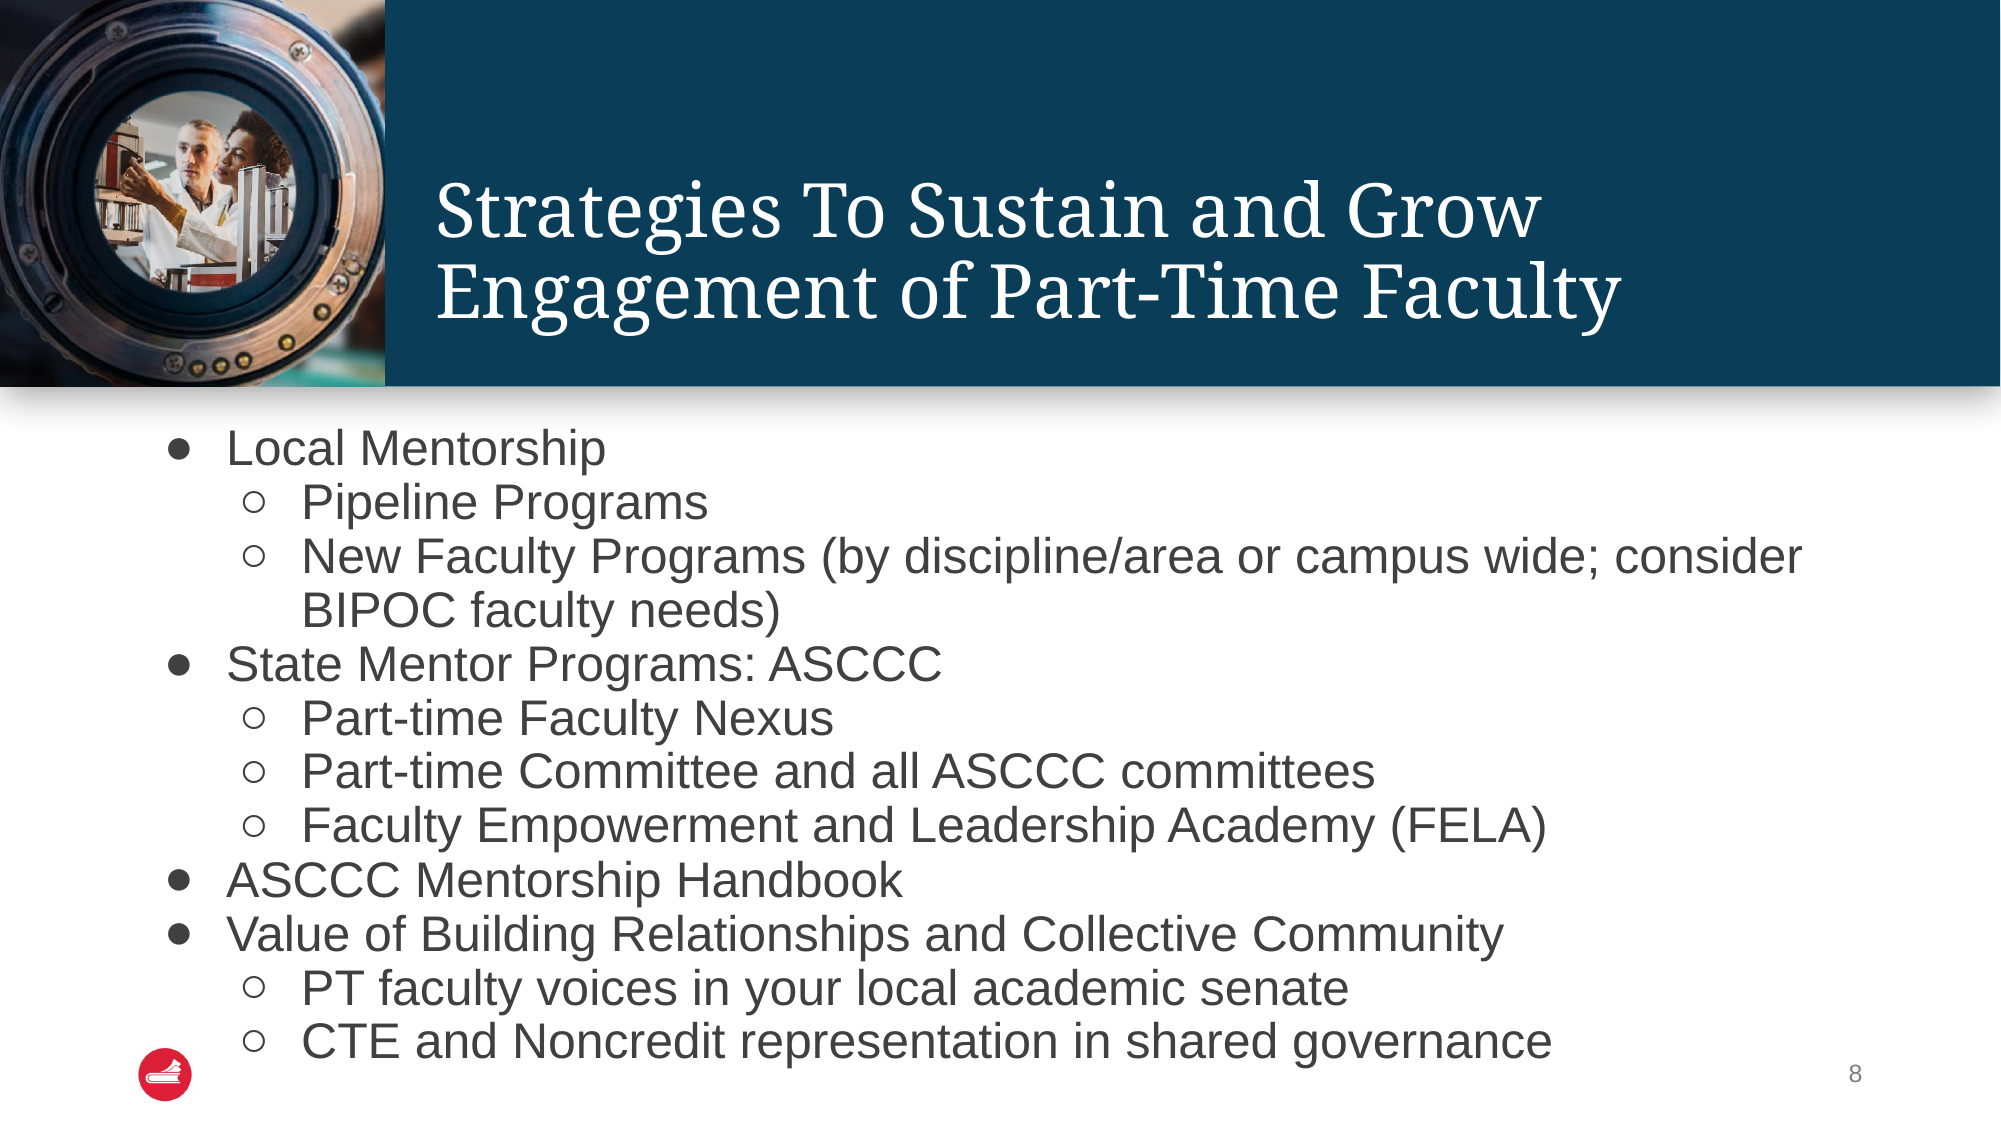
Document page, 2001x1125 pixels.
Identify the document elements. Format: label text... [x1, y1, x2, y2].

picture [0, 0, 385, 387]
slide_number 8 [1712, 1042, 1863, 1103]
list Local Mentorship Pipeline Programs New Faculty Programs (by discipline/area or campus wide; consider BIPOC faculty needs) State Mentor Programs: ASCCC Part-time Faculty Nexus Part-time Committee and all ASCCC committees Faculty Empowerment and Leadership Academy (FELA) ASCCC Mentorship Handbook Value of Building Relationships and Collective Community PT faculty voices in your local academic senate CTE and Noncredit representation in shared governance [136, 414, 1863, 1103]
title Strategies To Sustain and Grow Engagement of Part-Time Faculty [420, 66, 1863, 343]
